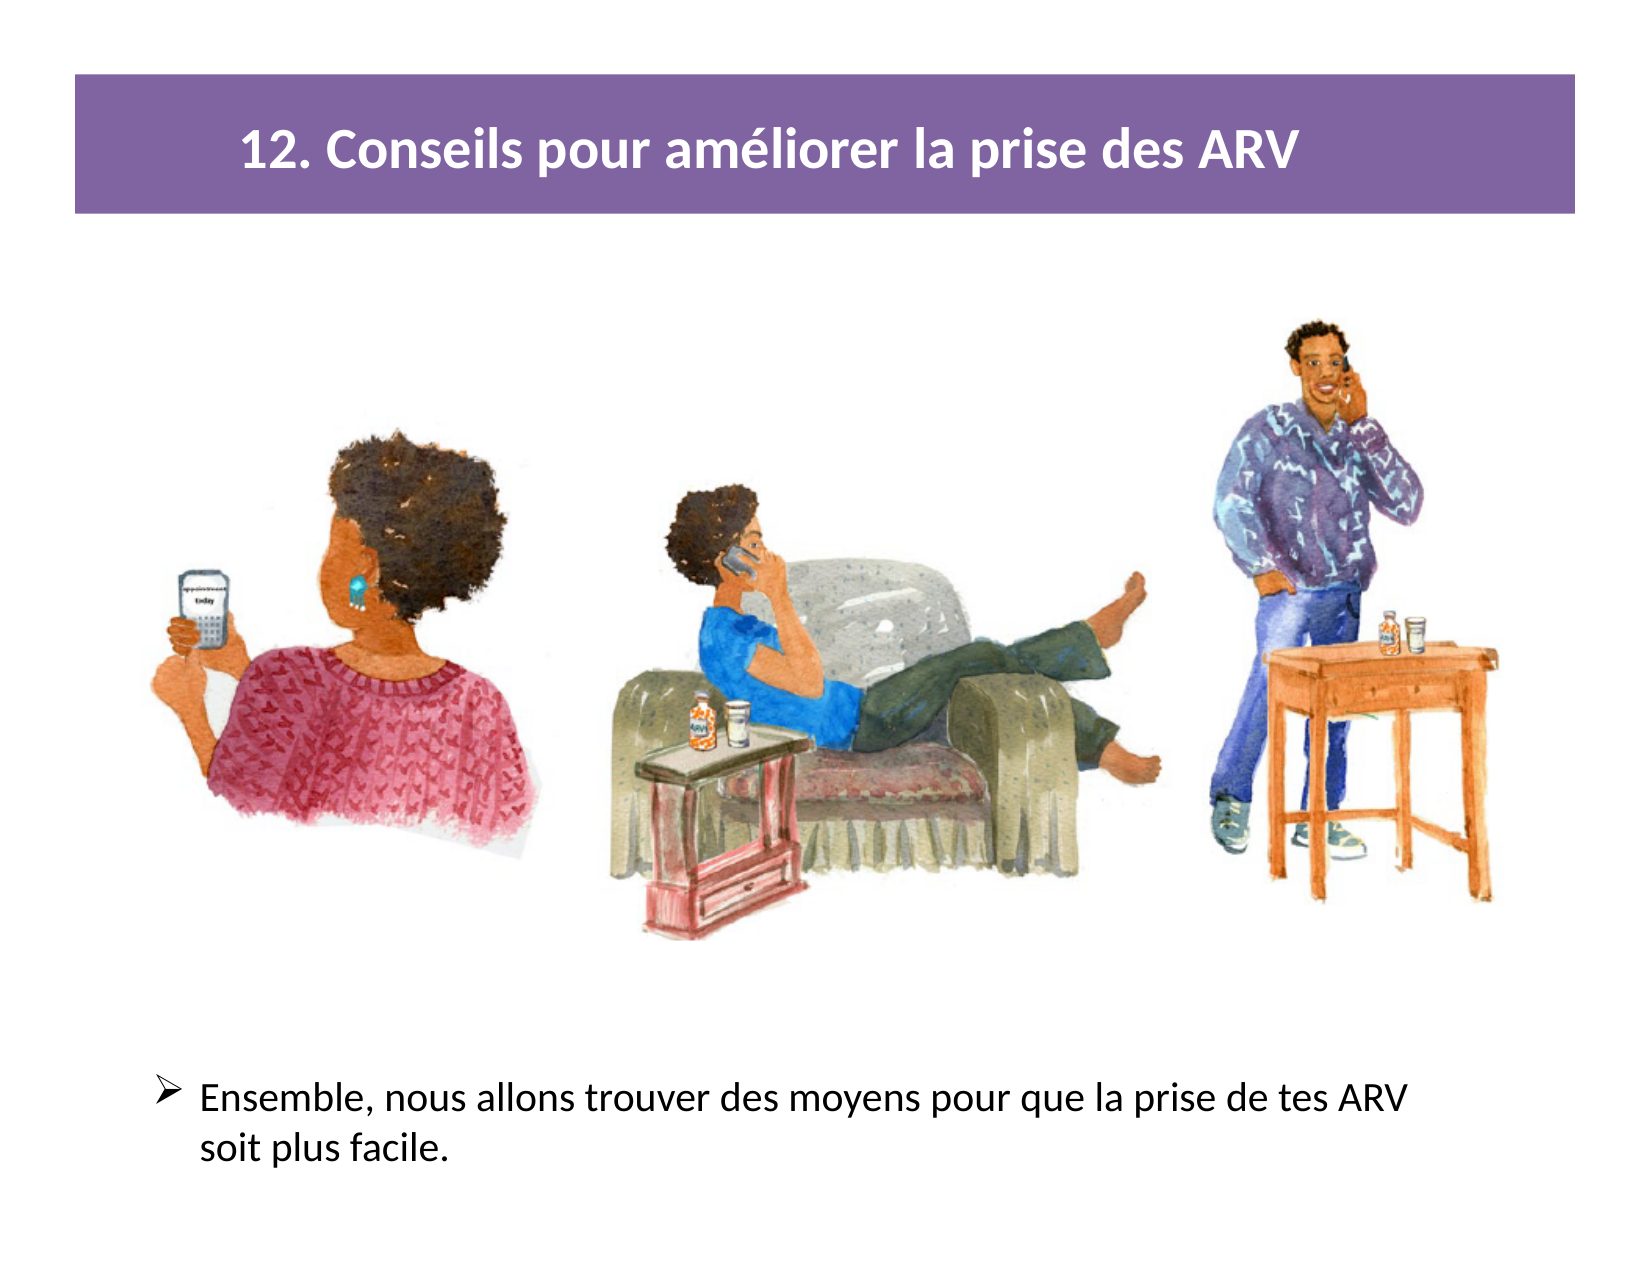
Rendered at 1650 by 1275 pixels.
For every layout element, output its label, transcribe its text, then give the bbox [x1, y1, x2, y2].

picture [132, 316, 1518, 958]
title 12. Conseils pour améliorer la prise des ARV [75, 74, 1575, 214]
text_box Ensemble, nous allons trouver des moyens pour que la prise de tes ARV soit plus facile. [137, 1062, 1450, 1178]
